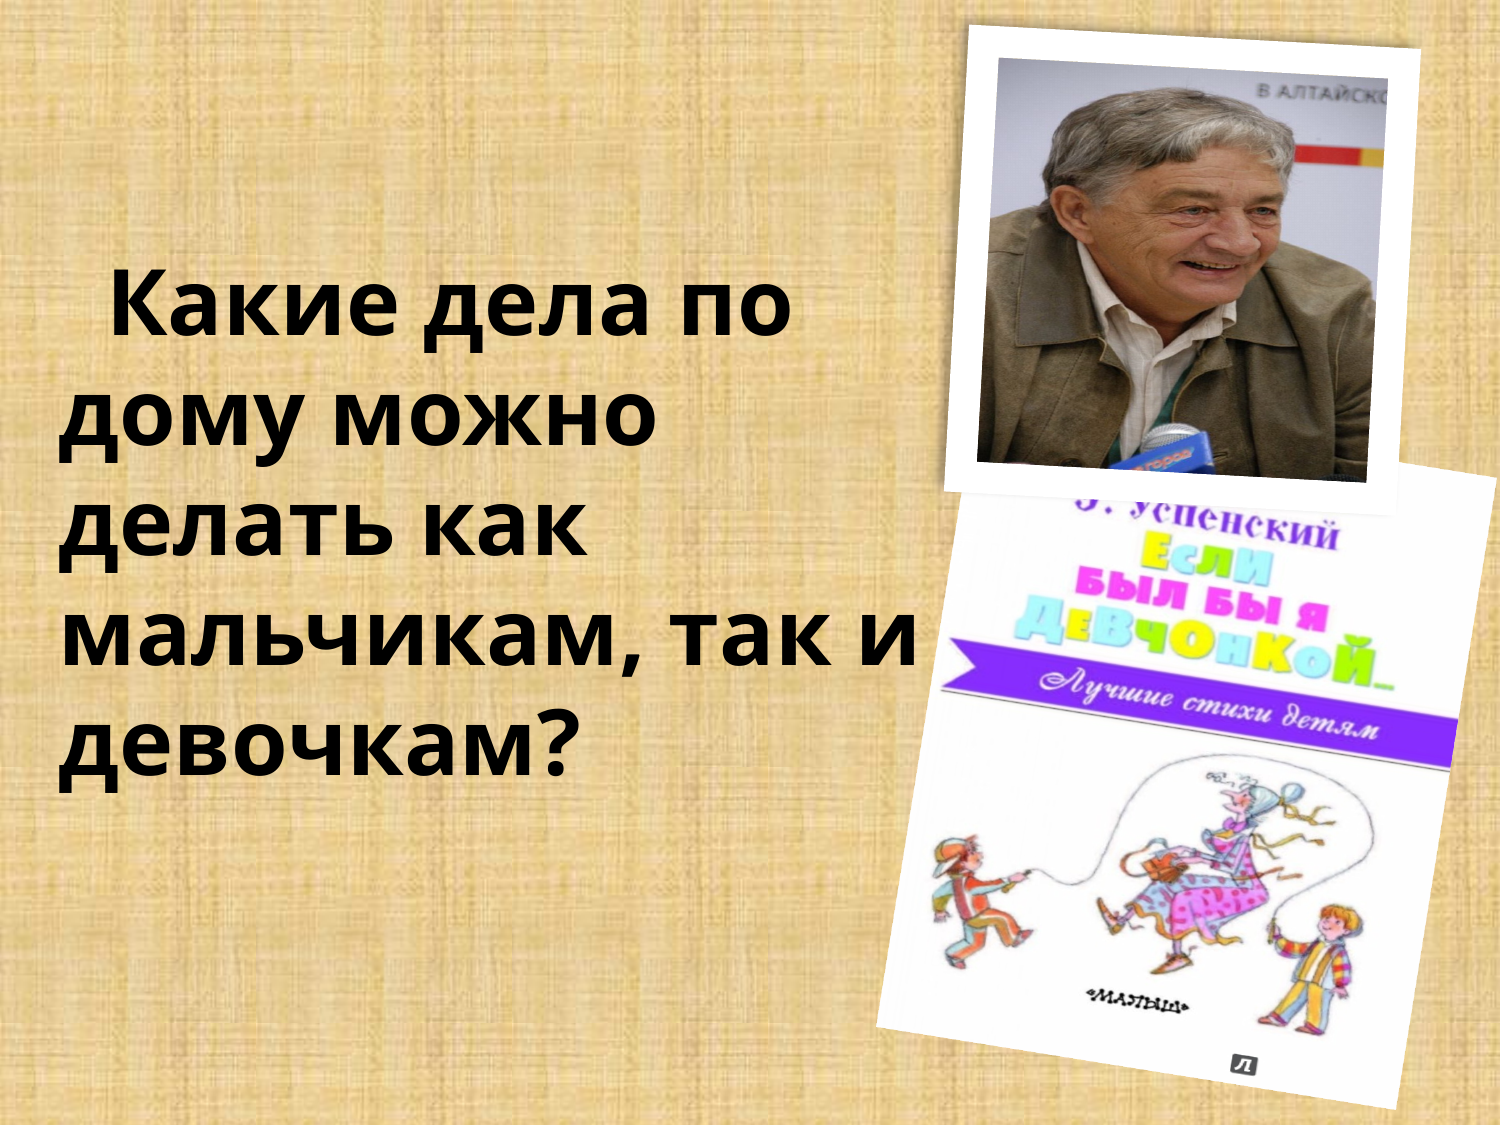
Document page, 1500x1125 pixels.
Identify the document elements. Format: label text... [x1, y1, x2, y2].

picture [0, 0, 1500, 1125]
text_box Какие дела по дому можно делать как мальчикам, так и девочкам? [43, 236, 982, 802]
